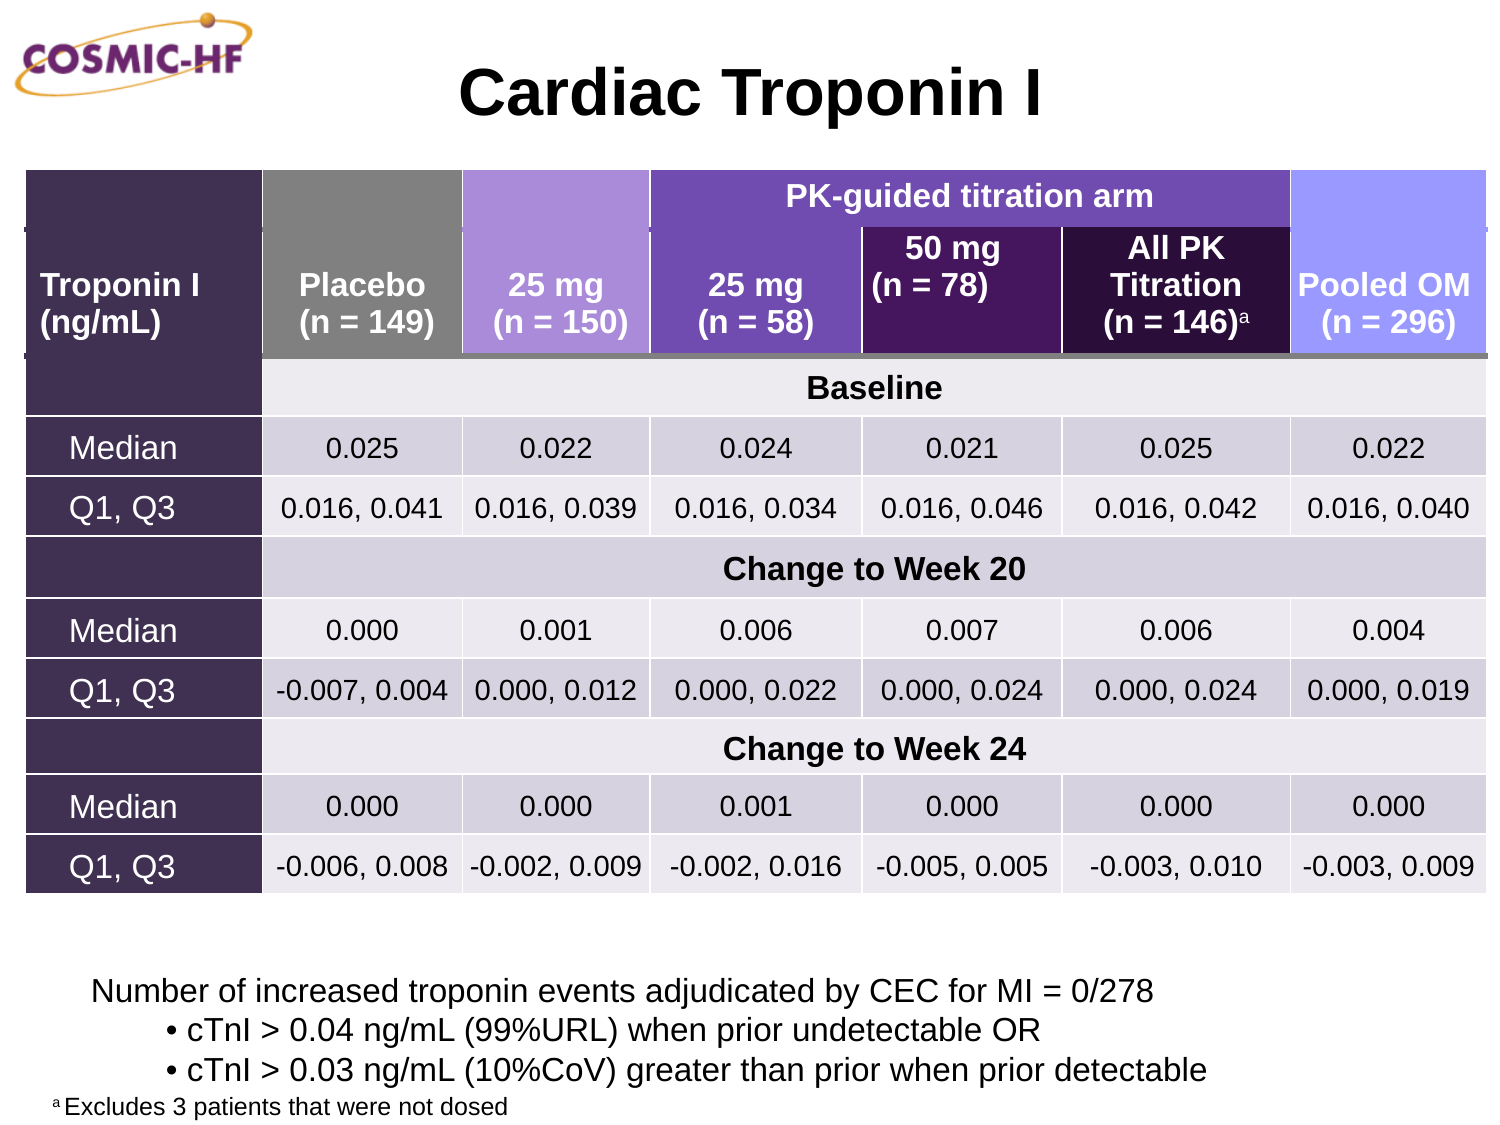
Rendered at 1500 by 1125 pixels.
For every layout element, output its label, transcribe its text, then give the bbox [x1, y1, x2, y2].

table_cell -0.002, 0.016 [651, 835, 861, 893]
table_cell 0.004 [1291, 599, 1486, 657]
table_cell 0.007 [863, 599, 1061, 657]
table_cell 0.022 [1291, 417, 1486, 475]
table_cell 0.016, 0.041 [263, 477, 462, 535]
text_box Cardiac Troponin I [103, 23, 1399, 162]
table_cell 0.021 [863, 417, 1061, 475]
table_cell All PK Titration (n = 146)a [1063, 232, 1290, 353]
table_cell 0.000 [1291, 775, 1486, 833]
table_cell -0.003, 0.009 [1291, 835, 1486, 893]
table_cell 0.001 [651, 775, 861, 833]
text_box a Excludes 3 patients that were not dosed [37, 1082, 1250, 1125]
table_cell -0.005, 0.005 [863, 835, 1061, 893]
table_cell 50 mg (n = 78) [863, 232, 1061, 353]
table_header [1291, 170, 1486, 227]
table_cell 0.016, 0.042 [1063, 477, 1290, 535]
table_header [263, 170, 462, 227]
table_cell 0.000 [1063, 775, 1290, 833]
table_cell 0.016, 0.034 [651, 477, 861, 535]
table_cell 0.000 [463, 775, 649, 833]
table_cell Q1, Q3 [26, 835, 262, 893]
table_cell Median [26, 599, 262, 657]
table_cell [26, 537, 262, 597]
table_cell Median [26, 775, 262, 833]
table_cell Q1, Q3 [26, 659, 262, 717]
table_header PK-guided titration arm [651, 170, 1290, 227]
table_header [26, 170, 262, 227]
table_cell Troponin I (ng/mL) [26, 232, 262, 353]
table_cell 0.016, 0.040 [1291, 477, 1486, 535]
table_cell Change to Week 20 [263, 537, 1486, 597]
table_cell -0.007, 0.004 [263, 659, 462, 717]
table_cell 0.016, 0.039 [463, 477, 649, 535]
table_cell Change to Week 24 [263, 719, 1486, 773]
table_cell 0.025 [263, 417, 462, 475]
table_cell Median [26, 417, 262, 475]
table_cell Baseline [263, 359, 1486, 415]
table_header [463, 170, 649, 227]
table_cell 25 mg (n = 58) [651, 232, 861, 353]
table_cell 25 mg (n = 150) [463, 232, 649, 353]
table_cell 0.001 [463, 599, 649, 657]
table_cell 0.000, 0.012 [463, 659, 649, 717]
table_cell 0.000, 0.022 [651, 659, 861, 717]
table_cell 0.016, 0.046 [863, 477, 1061, 535]
table_cell 0.000, 0.019 [1291, 659, 1486, 717]
table_cell 0.025 [1063, 417, 1290, 475]
table_cell 0.000 [263, 599, 462, 657]
table_cell Placebo (n = 149) [263, 232, 462, 353]
table_cell Q1, Q3 [26, 477, 262, 535]
table_cell -0.006, 0.008 [263, 835, 462, 893]
table_cell 0.000 [263, 775, 462, 833]
table_cell [26, 359, 262, 415]
table_cell -0.002, 0.009 [463, 835, 649, 893]
table_cell 0.006 [1063, 599, 1290, 657]
table_cell Pooled OM (n = 296) [1291, 232, 1486, 353]
table_cell 0.022 [463, 417, 649, 475]
table_cell -0.003, 0.010 [1063, 835, 1290, 893]
picture [12, 10, 257, 102]
text_box Number of increased troponin events adjudicated by CEC for MI = 0/278 • cTnI > 0.04 ng/mL (99%URL) when prior undetectable OR • cTnI > 0.03 ng/mL (10%CoV) greater than prior when prior detectable [76, 961, 1400, 1096]
table_cell 0.000, 0.024 [863, 659, 1061, 717]
table_cell 0.024 [651, 417, 861, 475]
table_cell [26, 719, 262, 773]
table_cell 0.000, 0.024 [1063, 659, 1290, 717]
table_cell 0.006 [651, 599, 861, 657]
table_cell 0.000 [863, 775, 1061, 833]
